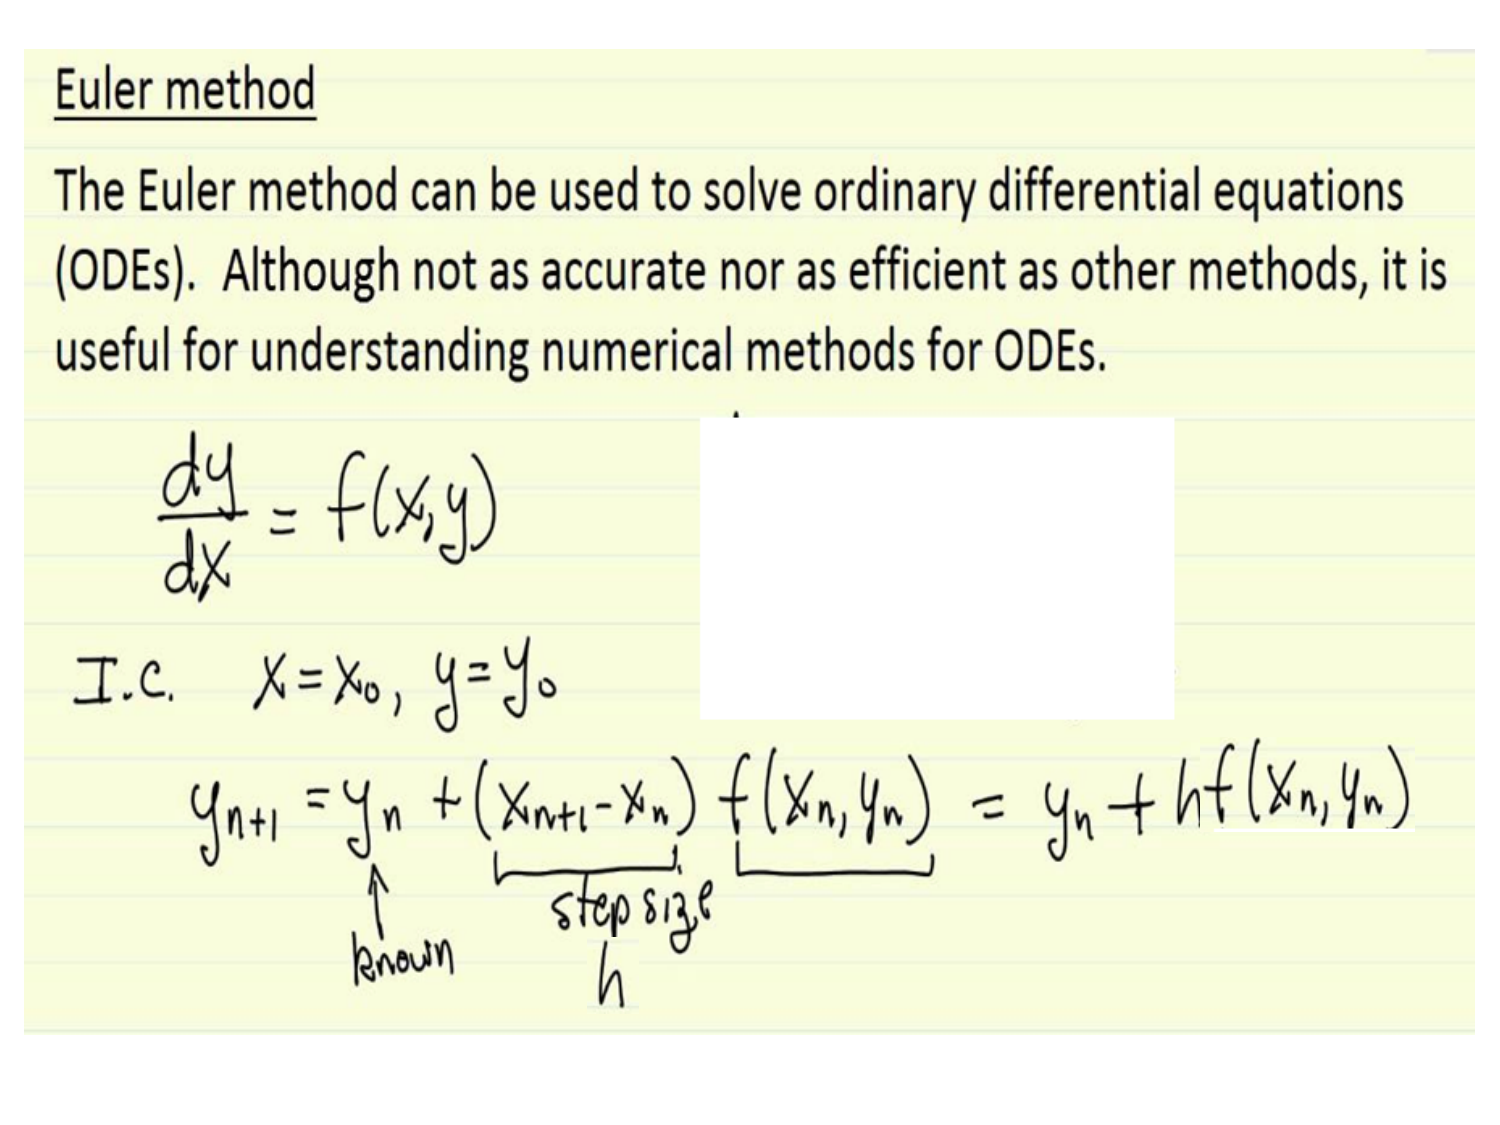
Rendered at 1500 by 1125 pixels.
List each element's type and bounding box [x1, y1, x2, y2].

picture [24, 49, 1476, 1035]
